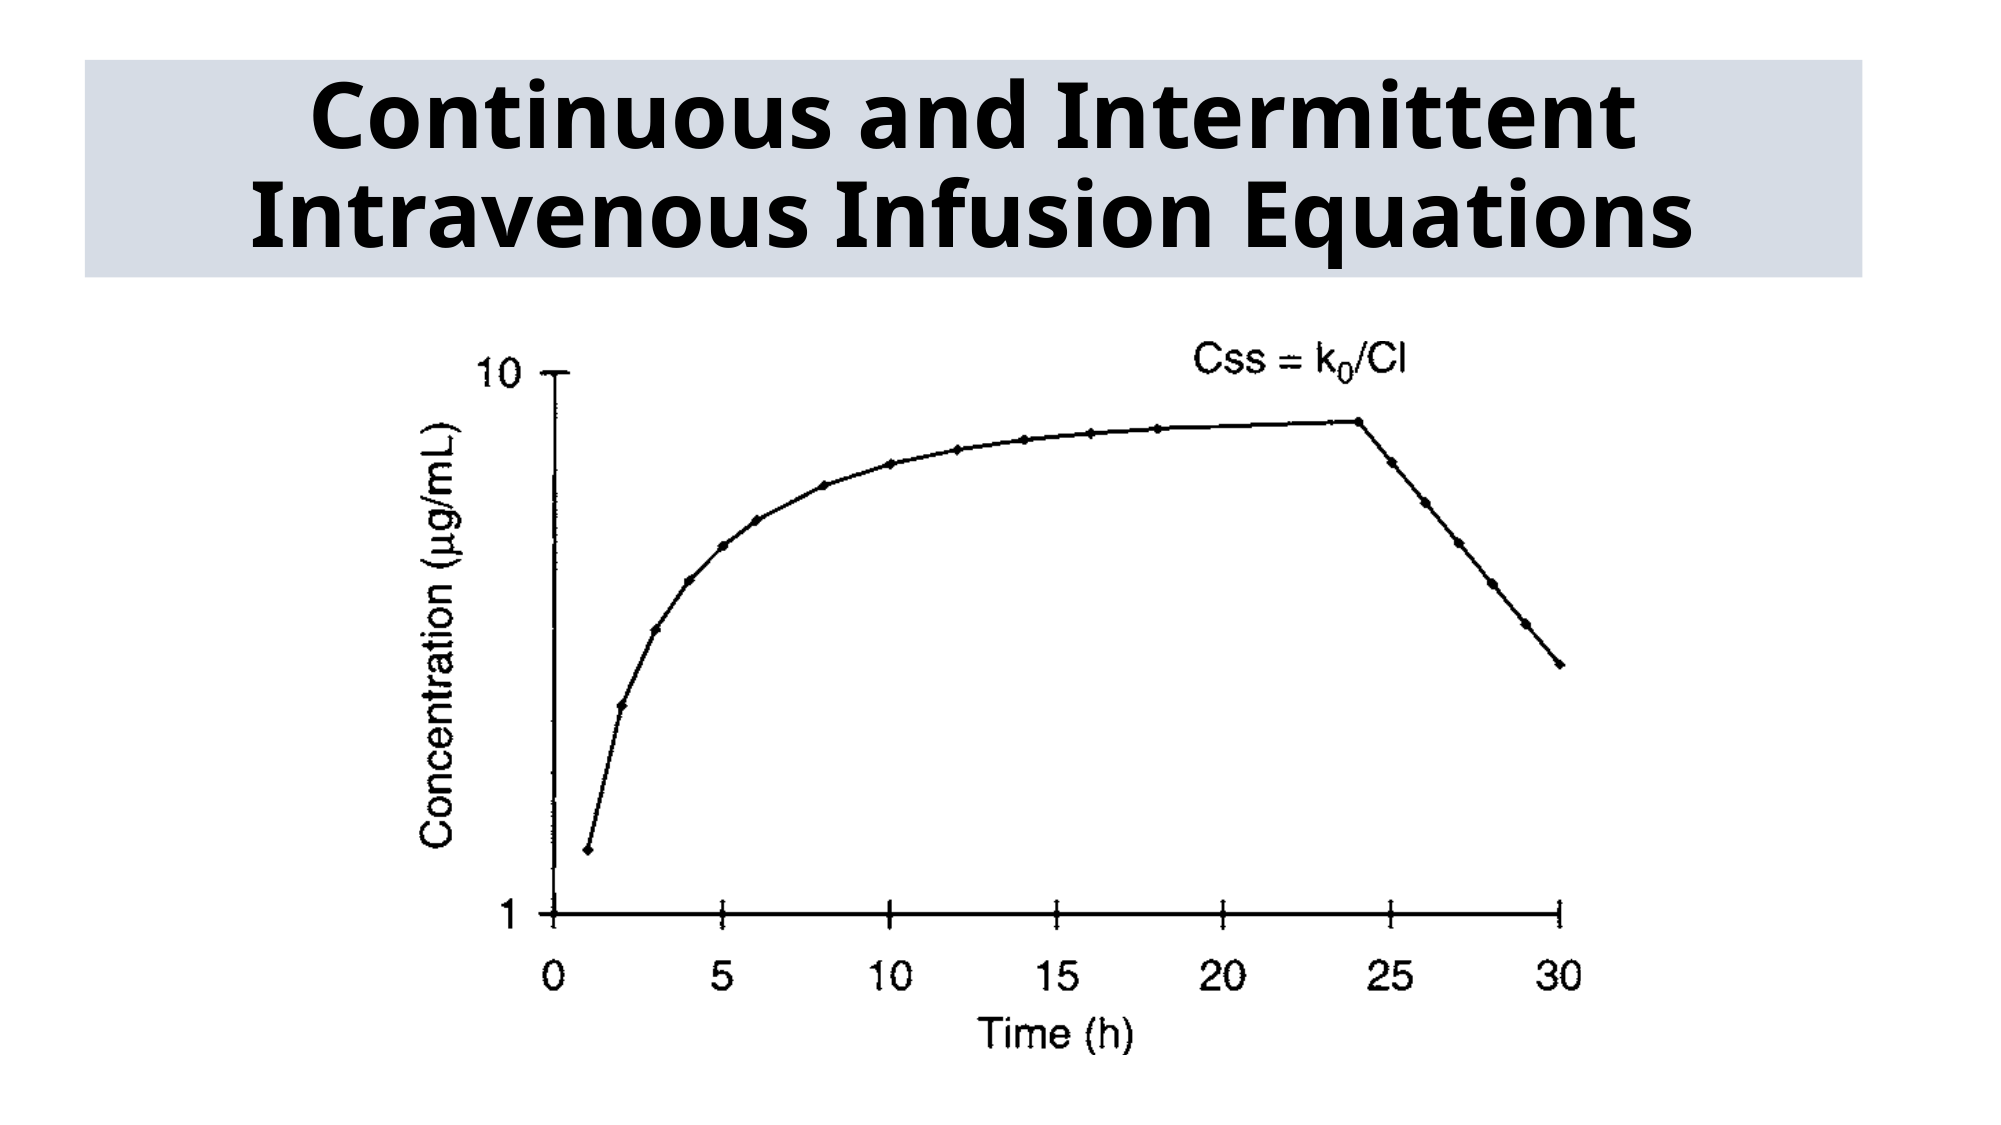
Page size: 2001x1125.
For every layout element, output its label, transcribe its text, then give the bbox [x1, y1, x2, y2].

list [419, 341, 1581, 1055]
title Continuous and Intermittent Intravenous Infusion Equations [84, 59, 1863, 278]
